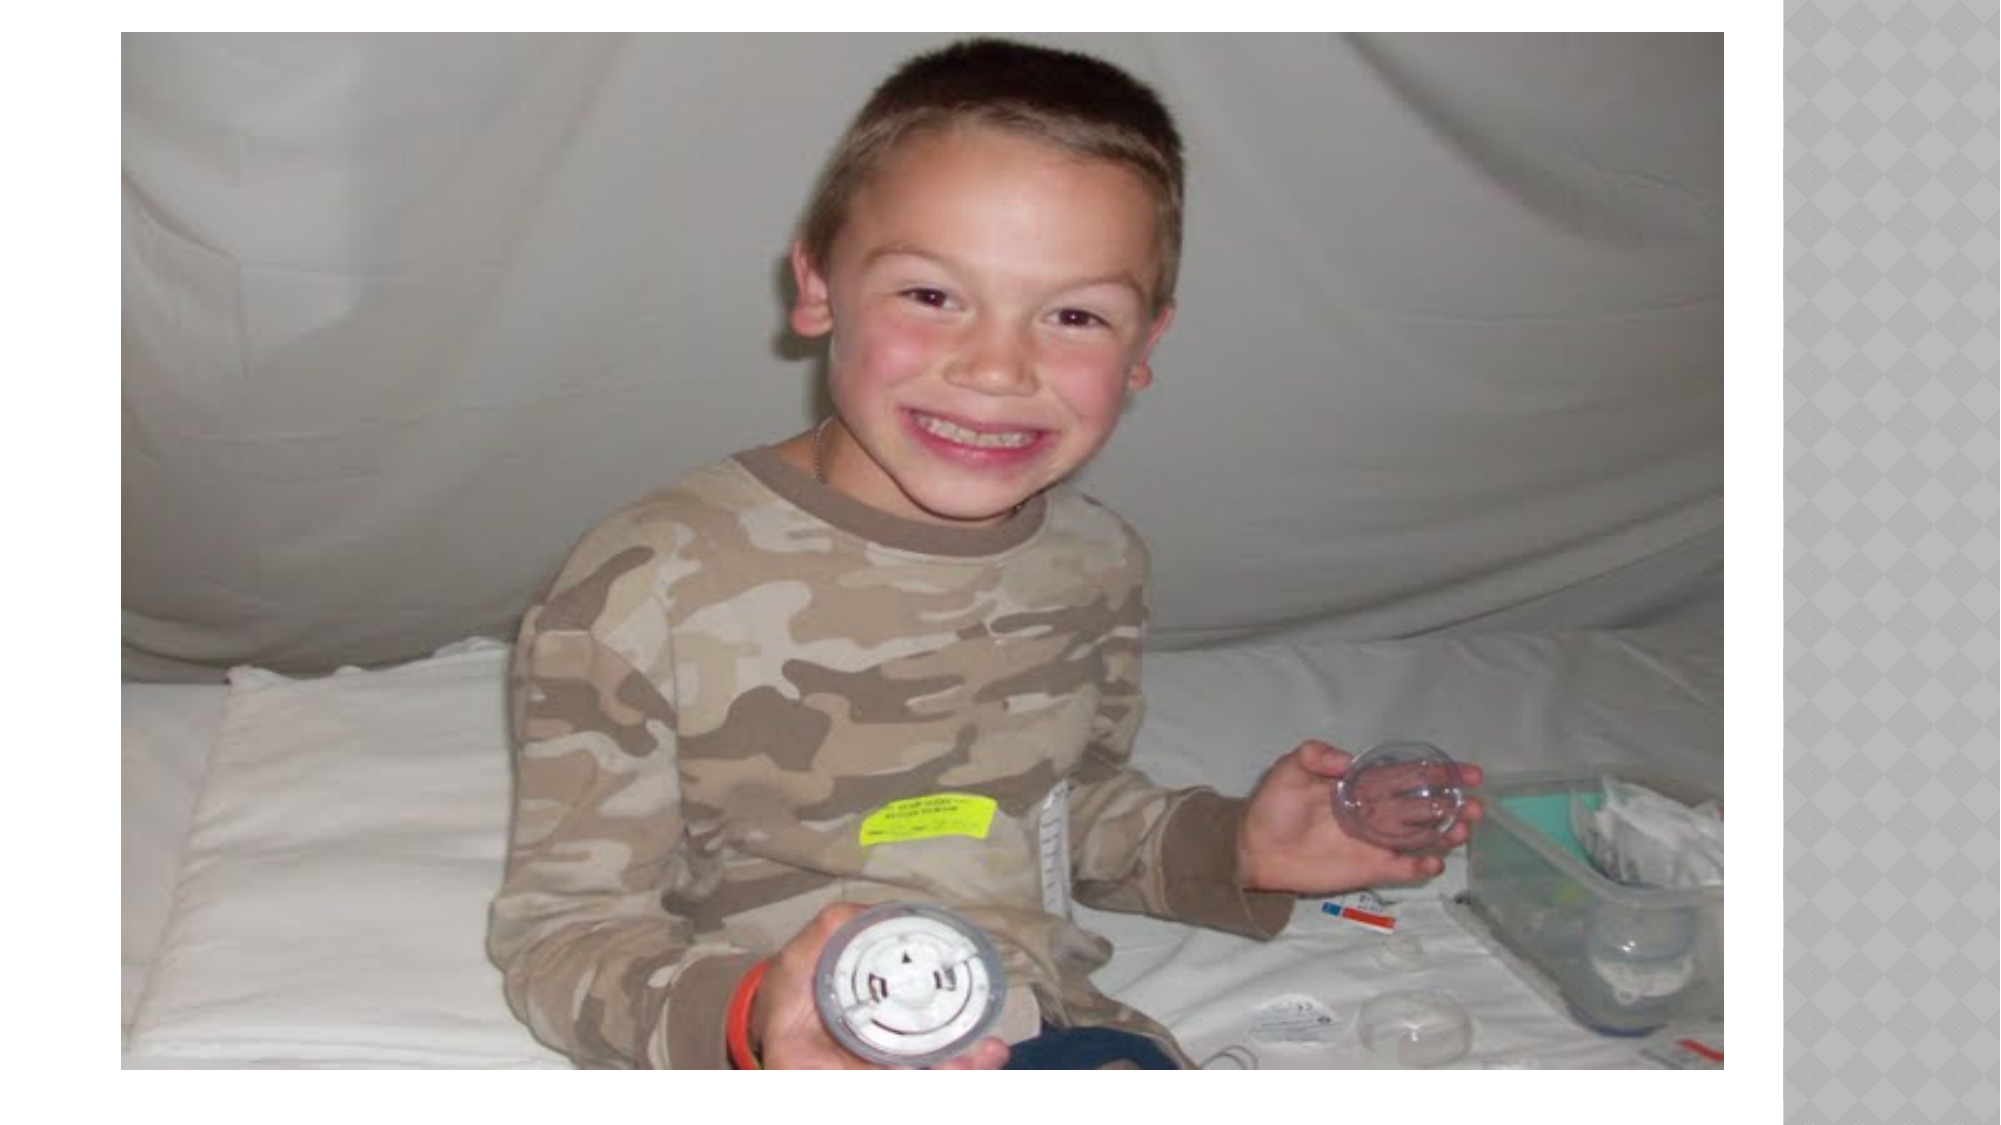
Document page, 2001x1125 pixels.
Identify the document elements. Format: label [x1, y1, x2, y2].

picture [121, 32, 1725, 1070]
